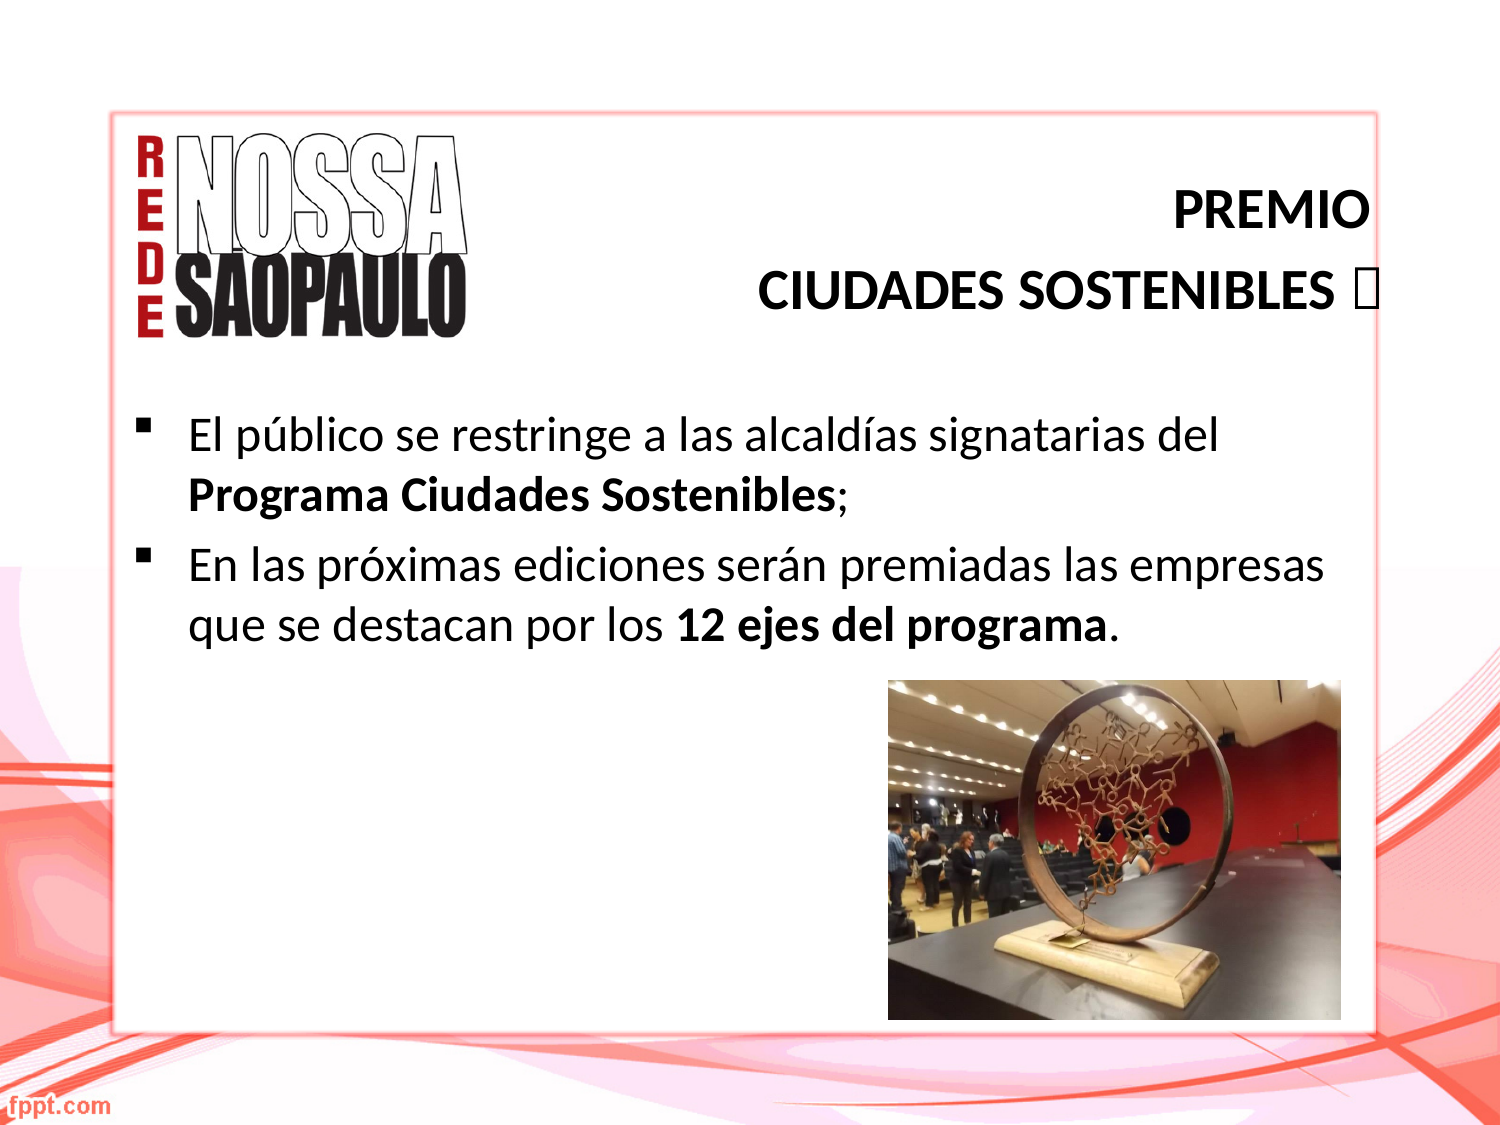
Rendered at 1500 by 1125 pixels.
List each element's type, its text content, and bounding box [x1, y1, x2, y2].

list PREMIO CIUDADES SOSTENIBLES  El público se restringe a las alcaldías signatarias del Programa Ciudades Sostenibles; En las próximas ediciones serán premiadas las empresas que se destacan por los 12 ejes del programa. [116, 162, 1400, 1048]
text_box [114, 116, 1374, 1034]
picture [0, 0, 1500, 1125]
